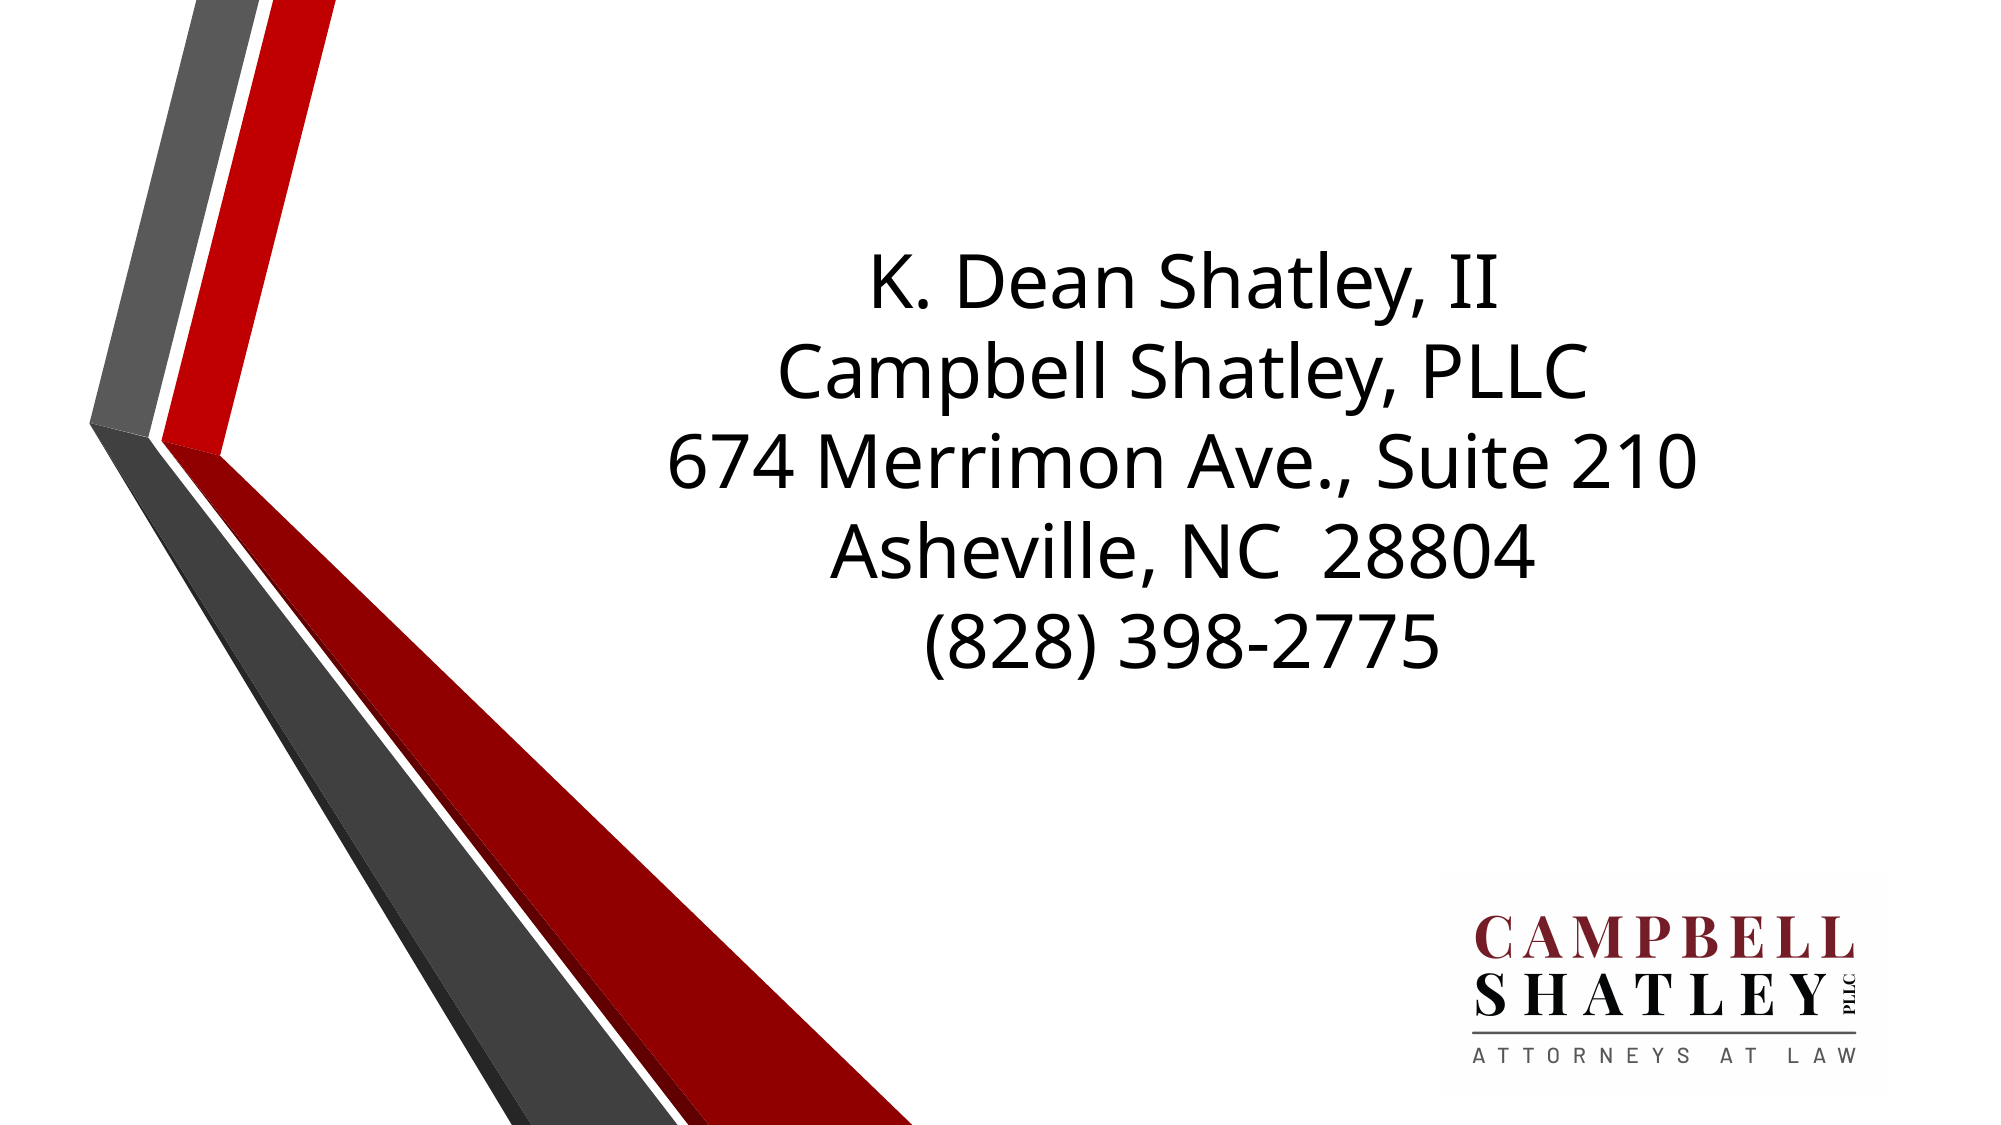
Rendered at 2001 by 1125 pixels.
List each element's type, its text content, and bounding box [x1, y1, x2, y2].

title K. Dean Shatley, II Campbell Shatley, PLLC 674 Merrimon Ave., Suite 210 Asheville, NC 28804 (828) 398-2775 [480, 226, 1887, 740]
picture [1441, 874, 1887, 1096]
